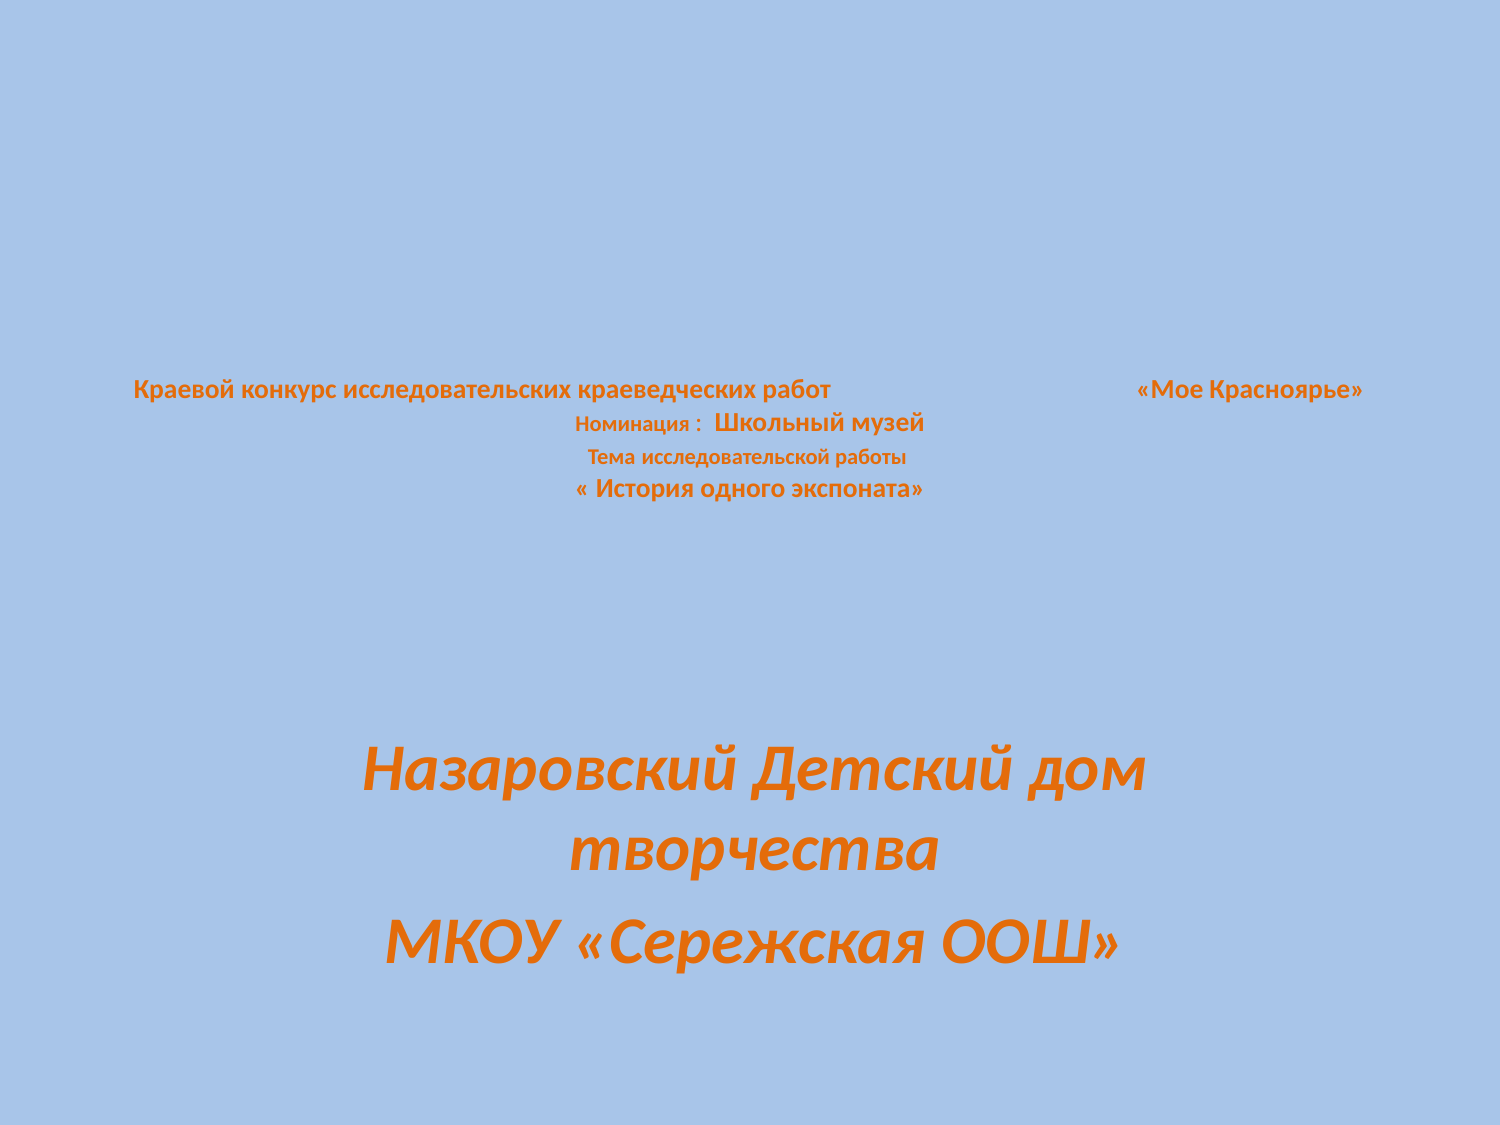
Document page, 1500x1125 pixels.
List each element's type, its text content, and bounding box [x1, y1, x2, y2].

title Краевой конкурс исследовательских краеведческих работ «Мое Красноярье» Номинация : Школьный музей Тема исследовательской работы « История одного экспоната» [112, 349, 1388, 591]
subtitle Назаровский Детский дом творчества МКОУ «Сережская ООШ» [230, 716, 1281, 1004]
